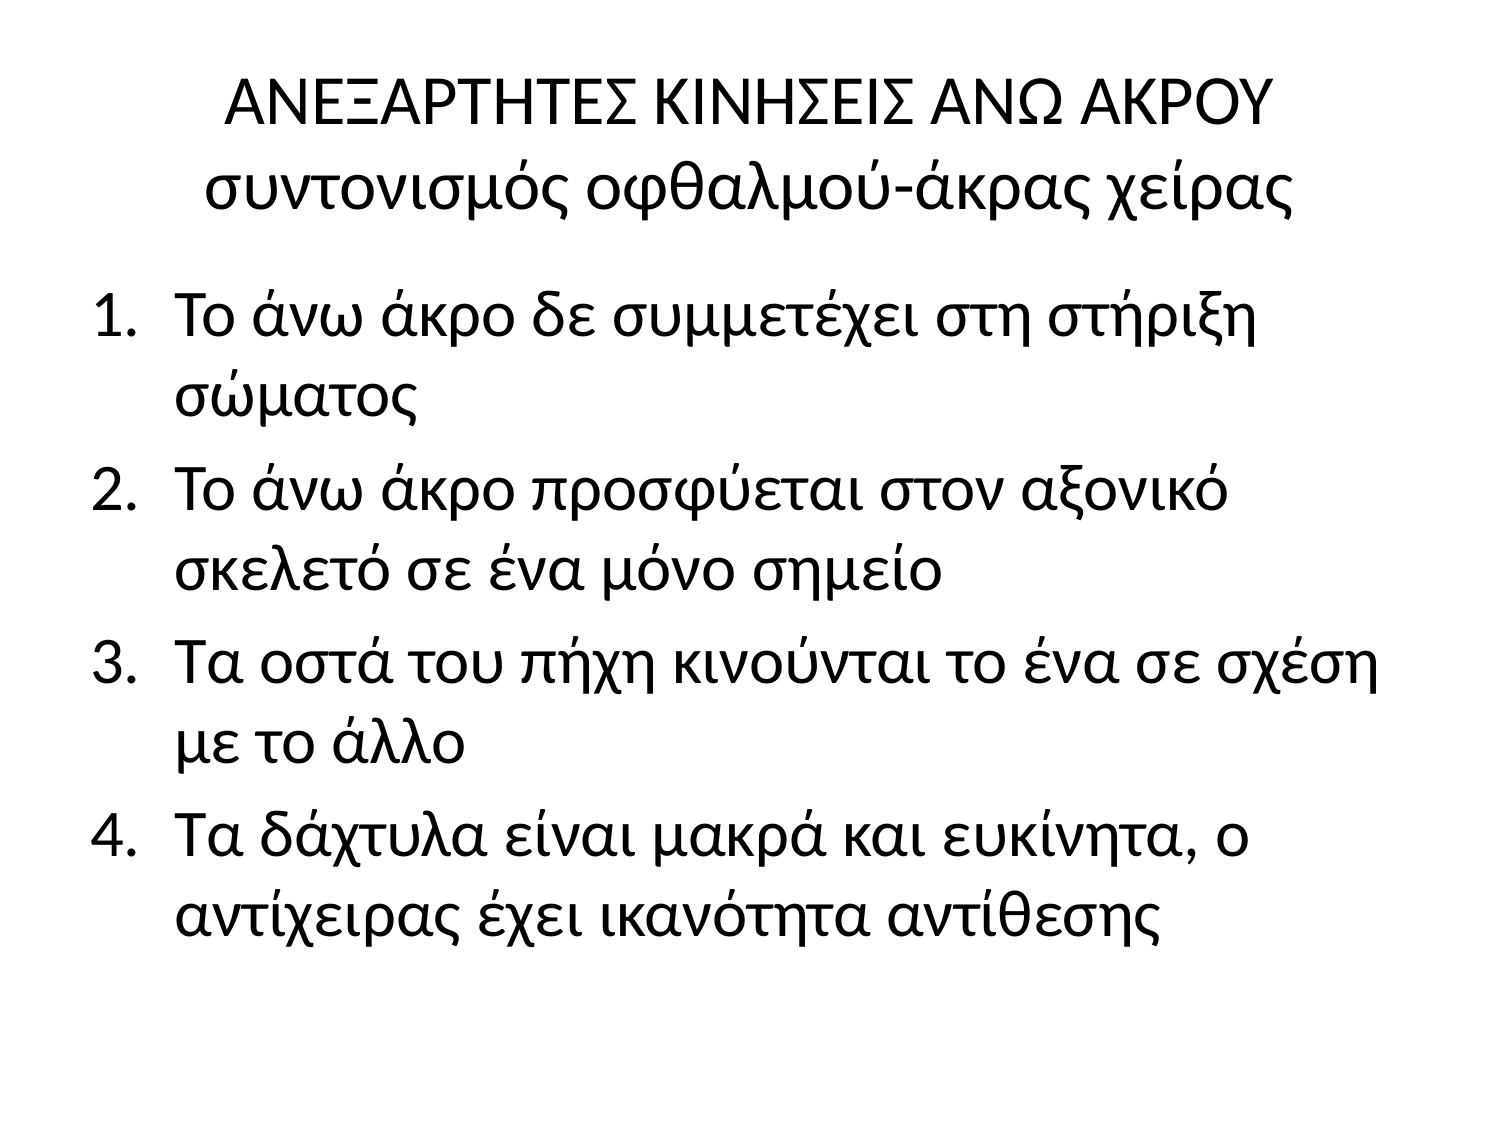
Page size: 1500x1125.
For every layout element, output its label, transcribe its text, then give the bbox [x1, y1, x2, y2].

list Το άνω άκρο δε συμμετέχει στη στήριξη σώματος Το άνω άκρο προσφύεται στον αξονικό σκελετό σε ένα μόνο σημείο Τα οστά του πήχη κινούνται το ένα σε σχέση με το άλλο Τα δάχτυλα είναι μακρά και ευκίνητα, ο αντίχειρας έχει ικανότητα αντίθεσης [75, 262, 1425, 1005]
title ΑΝΕΞΑΡΤΗΤΕΣ ΚΙΝΗΣΕΙΣ ΑΝΩ ΑΚΡΟΥ συντονισμός οφθαλμού-άκρας χείρας [75, 45, 1425, 233]
